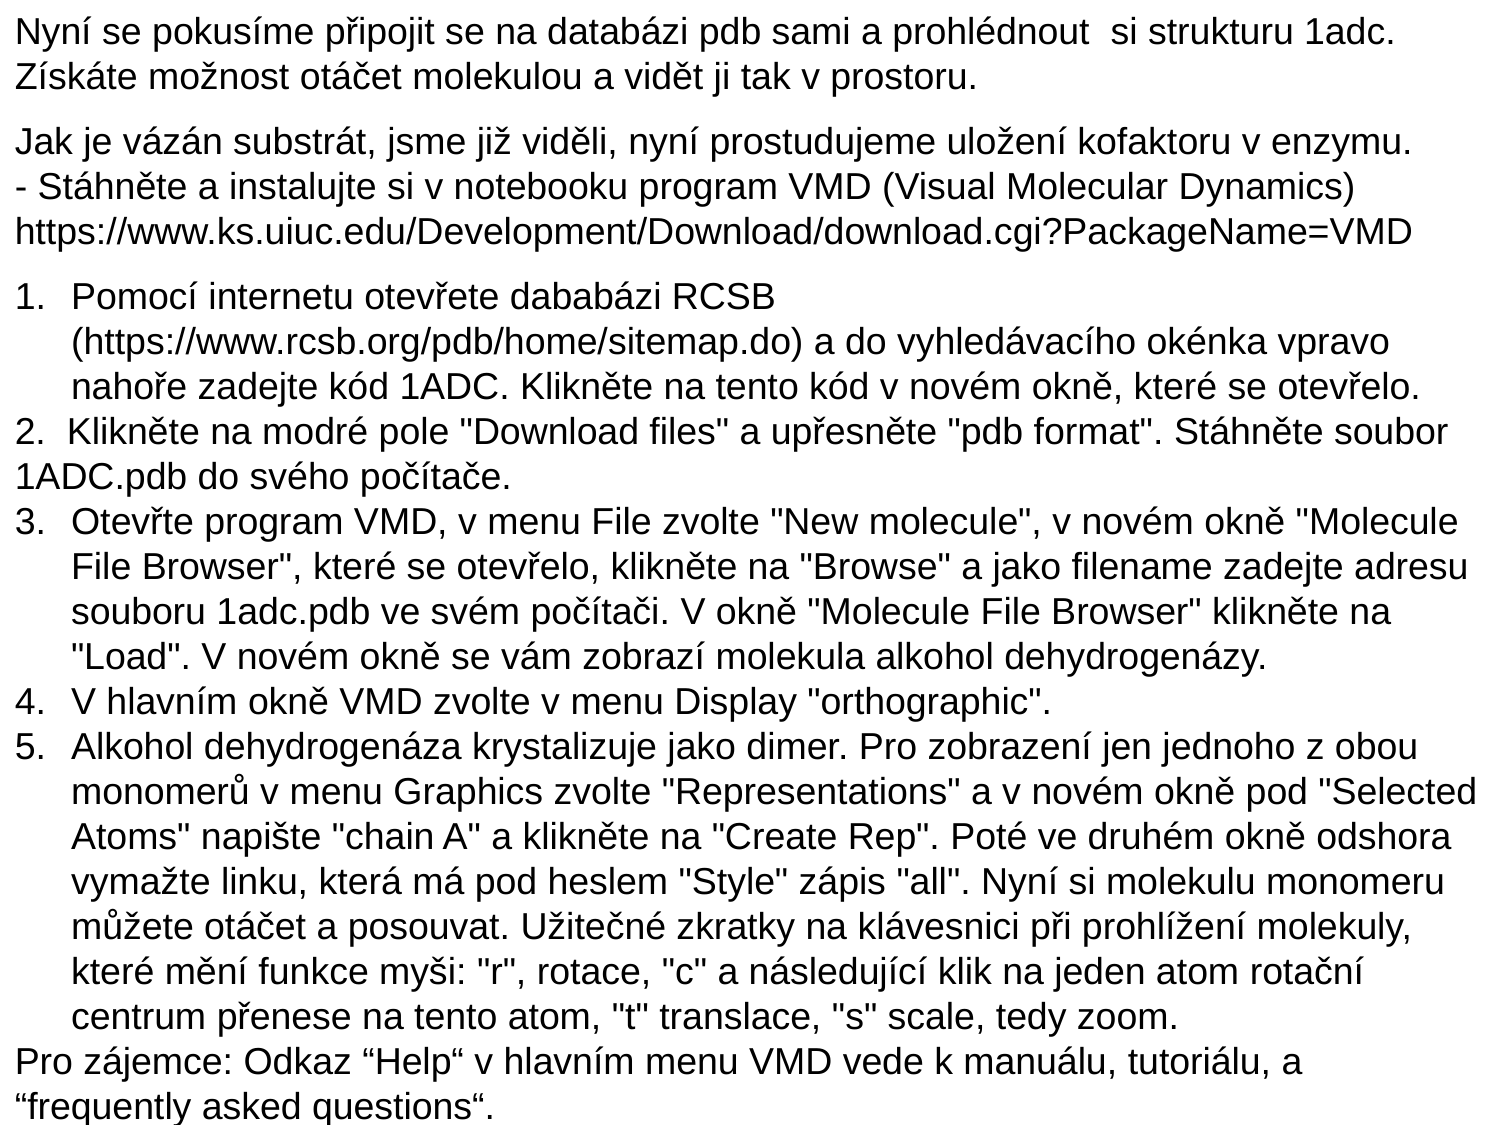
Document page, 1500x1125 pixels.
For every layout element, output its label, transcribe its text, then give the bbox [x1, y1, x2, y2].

text_box Nyní se pokusíme připojit se na databázi pdb sami a prohlédnout si strukturu 1adc. Získáte možnost otáčet molekulou a vidět ji tak v prostoru. Jak je vázán substrát, jsme již viděli, nyní prostudujeme uložení kofaktoru v enzymu. - Stáhněte a instalujte si v notebooku program VMD (Visual Molecular Dynamics) https://www.ks.uiuc.edu/Development/Download/download.cgi?PackageName=VMD Pomocí internetu otevřete dababázi RCSB (https://www.rcsb.org/pdb/home/sitemap.do) a do vyhledávacího okénka vpravo nahoře zadejte kód 1ADC. Klikněte na tento kód v novém okně, které se otevřelo. 2. Klikněte na modré pole "Download files" a upřesněte "pdb format". Stáhněte soubor 1ADC.pdb do svého počítače. Otevřte program VMD, v menu File zvolte "New molecule", v novém okně "Molecule File Browser", které se otevřelo, klikněte na "Browse" a jako filename zadejte adresu souboru 1adc.pdb ve svém počítači. V okně "Molecule File Browser" klikněte na "Load". V novém okně se vám zobrazí molekula alkohol dehydrogenázy. V hlavním okně VMD zvolte v menu Display "orthographic". Alkohol dehydrogenáza krystalizuje jako dimer. Pro zobrazení jen jednoho z obou monomerů v menu Graphics zvolte "Representations" a v novém okně pod "Selected Atoms" napište "chain A" a klikněte na "Create Rep". Poté ve druhém okně odshora vymažte linku, která má pod heslem "Style" zápis "all". Nyní si molekulu monomeru můžete otáčet a posouvat. Užitečné zkratky na klávesnici při prohlížení molekuly, které mění funkce myši: "r", rotace, "c" a následující klik na jeden atom rotační centrum přenese na tento atom, "t" translace, "s" scale, tedy zoom. Pro zájemce: Odkaz “Help“ v hlavním menu VMD vede k manuálu, tutoriálu, a “frequently asked questions“. [0, 0, 1500, 1125]
